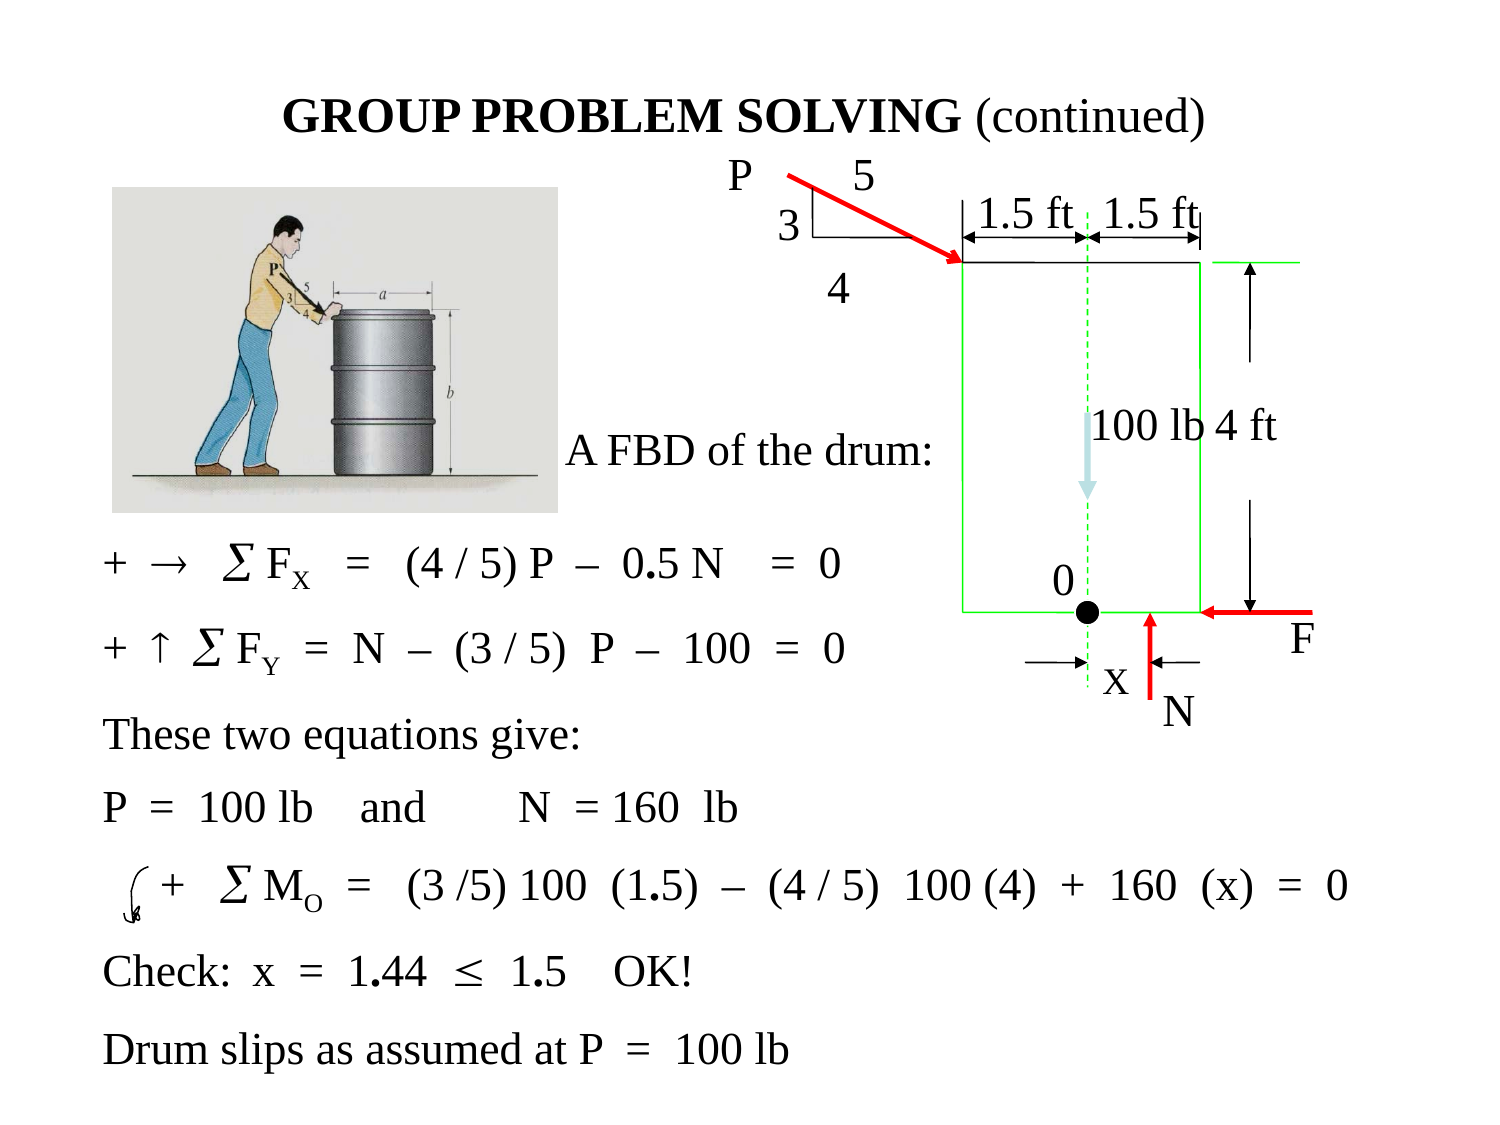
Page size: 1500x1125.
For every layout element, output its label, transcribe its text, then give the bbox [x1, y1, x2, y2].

text_box GROUP PROBLEM SOLVING (continued) [174, 74, 1313, 150]
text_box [87, 769, 1426, 1088]
text_box +   FX = (4 / 5) P – 0.5 N = 0 +   FY = N – (3 / 5) P – 100 = 0 These two equations give: [87, 525, 1450, 766]
text_box N [1147, 719, 1211, 743]
picture [112, 187, 549, 513]
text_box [549, 137, 1413, 711]
